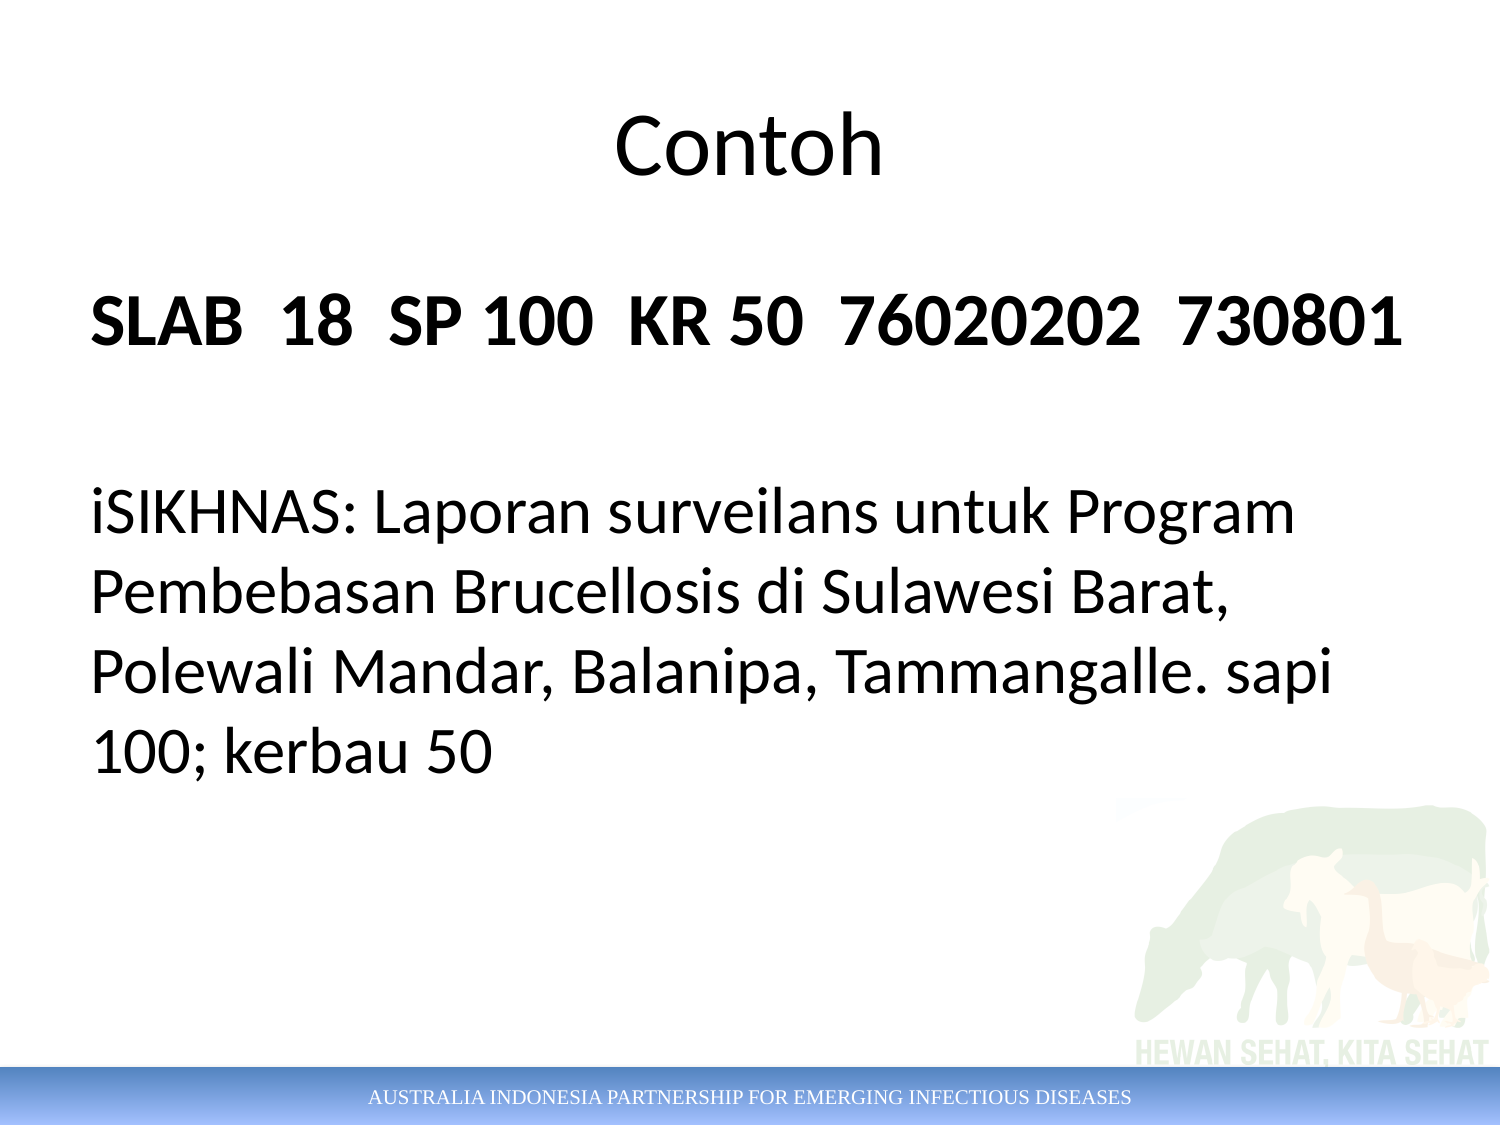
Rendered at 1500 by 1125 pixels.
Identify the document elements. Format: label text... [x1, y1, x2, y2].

title Contoh [75, 45, 1425, 233]
list SLAB 18 SP 100 KR 50 76020202 730801 iSIKHNAS: Laporan surveilans untuk Program Pembebasan Brucellosis di Sulawesi Barat, Polewali Mandar, Balanipa, Tammangalle. sapi 100; kerbau 50 [75, 262, 1425, 1005]
